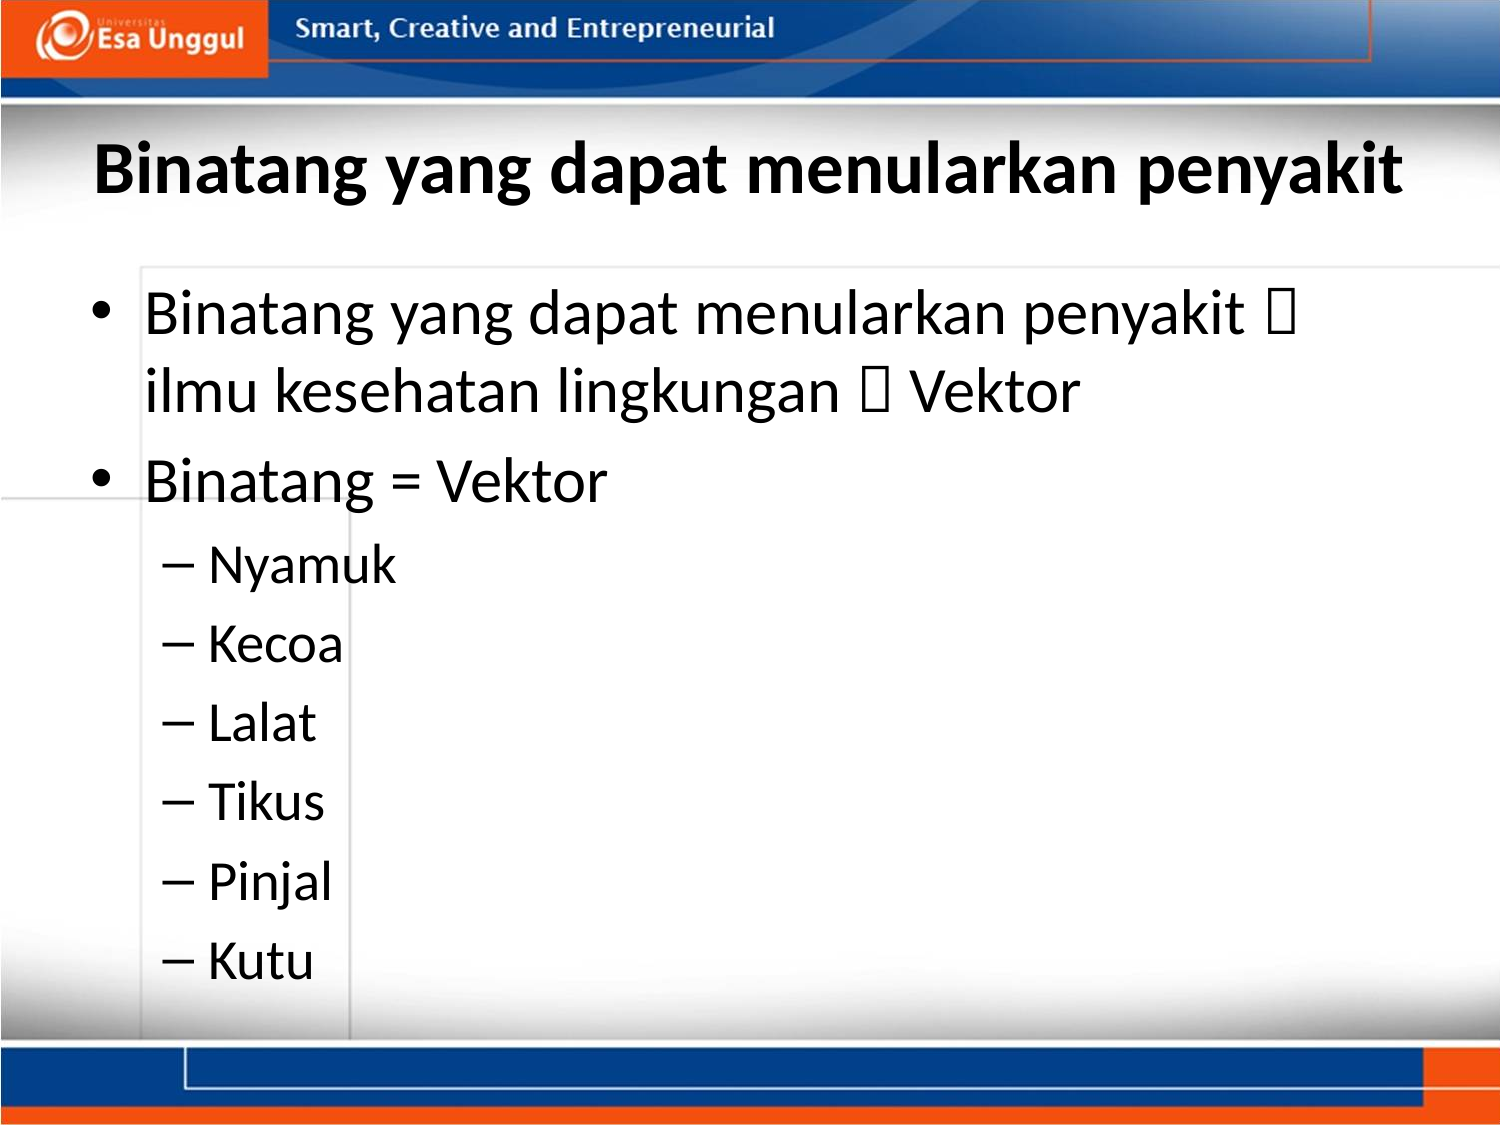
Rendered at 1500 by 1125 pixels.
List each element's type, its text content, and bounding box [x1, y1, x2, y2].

list Binatang yang dapat menularkan penyakit  ilmu kesehatan lingkungan  Vektor Binatang = Vektor Nyamuk Kecoa Lalat Tikus Pinjal Kutu [75, 262, 1425, 1005]
picture [0, 0, 1500, 1125]
title Binatang yang dapat menularkan penyakit [75, 93, 1425, 233]
